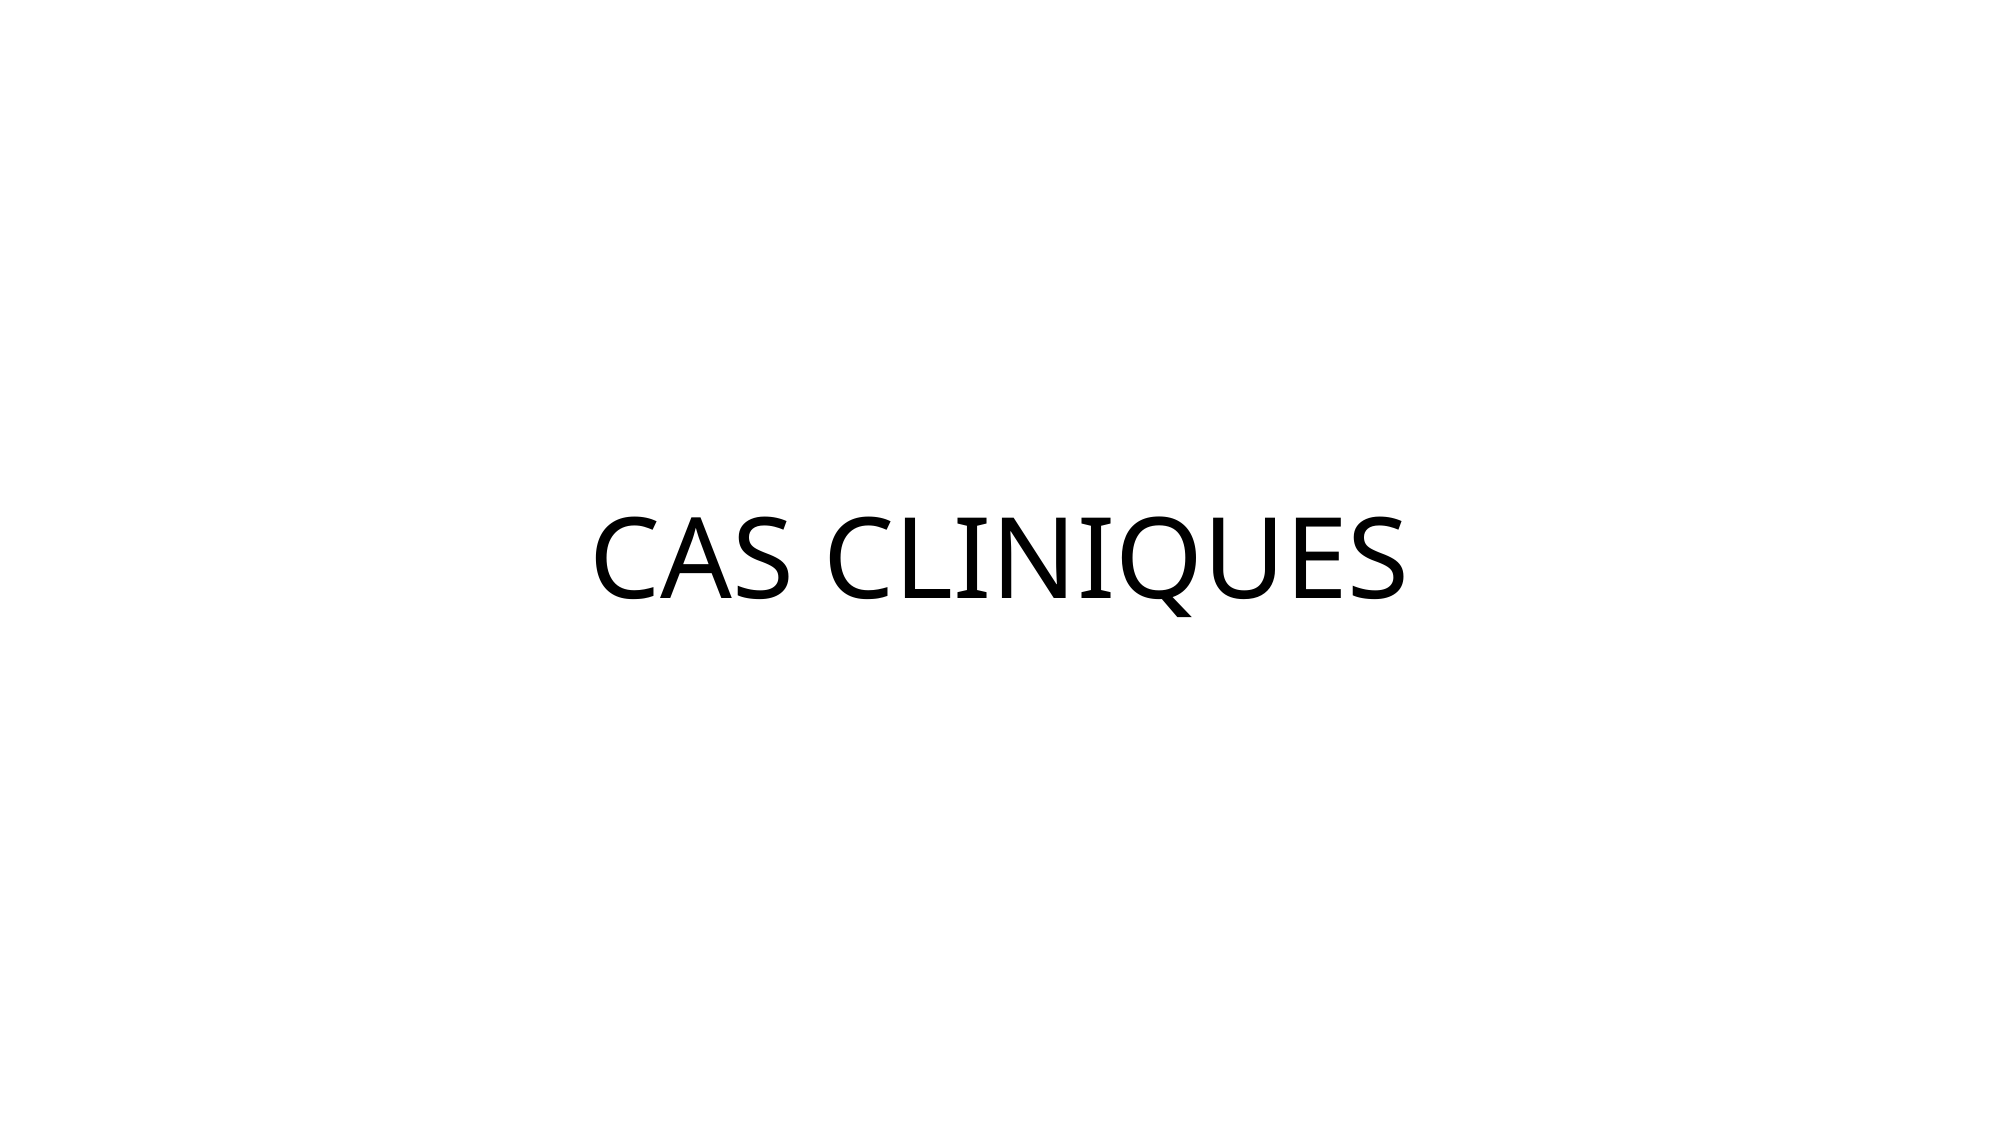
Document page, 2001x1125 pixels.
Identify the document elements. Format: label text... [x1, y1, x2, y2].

title CAS CLINIQUES [0, 0, 2000, 1125]
